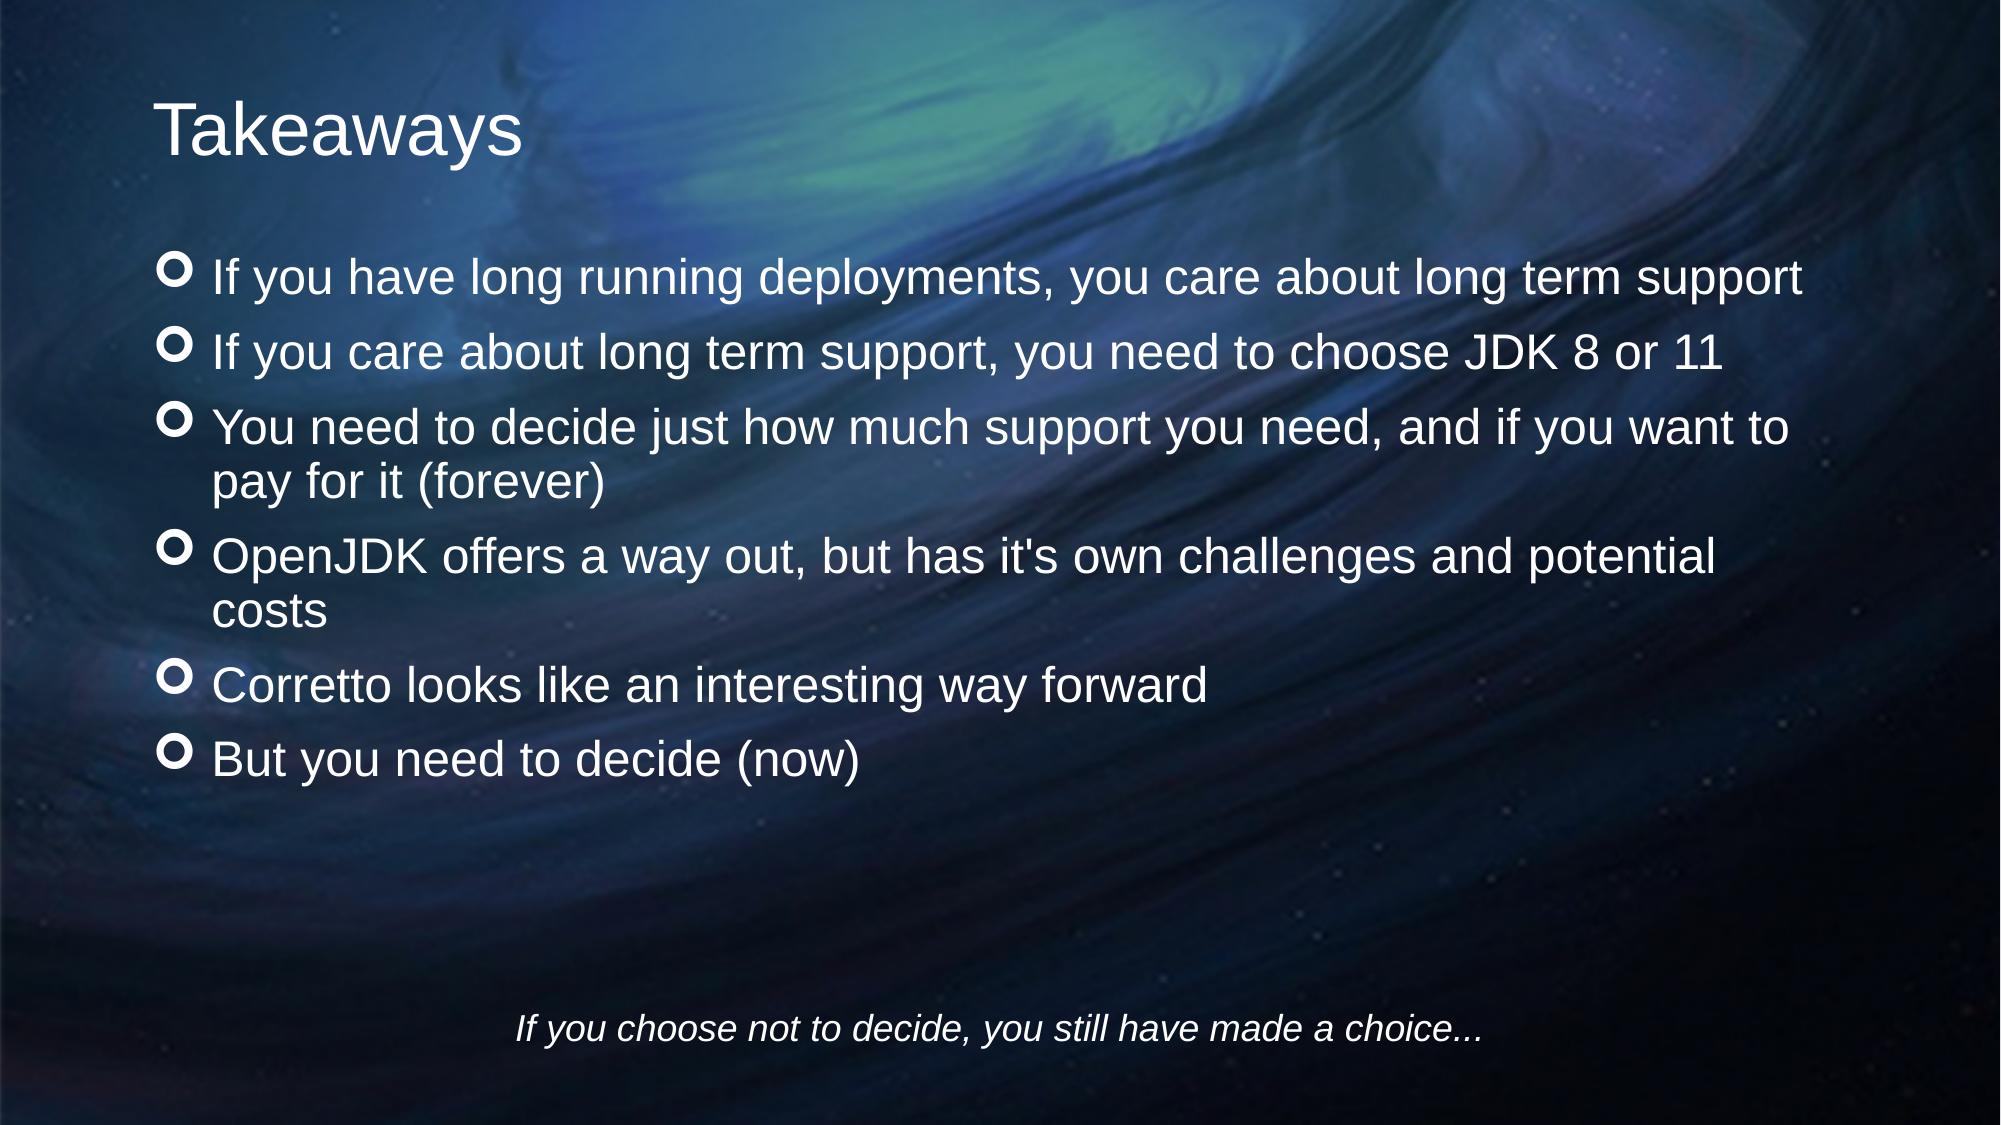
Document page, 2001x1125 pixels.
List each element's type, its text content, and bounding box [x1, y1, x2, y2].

title Takeaways [137, 59, 1863, 202]
picture [0, 0, 2001, 1125]
list If you have long running deployments, you care about long term support If you care about long term support, you need to choose JDK 8 or 11 You need to decide just how much support you need, and if you want to pay for it (forever) OpenJDK offers a way out, but has it's own challenges and potential costs Corretto looks like an interesting way forward But you need to decide (now) [137, 244, 1863, 1014]
text_box If you choose not to decide, you still have made a choice... [500, 996, 1500, 1057]
